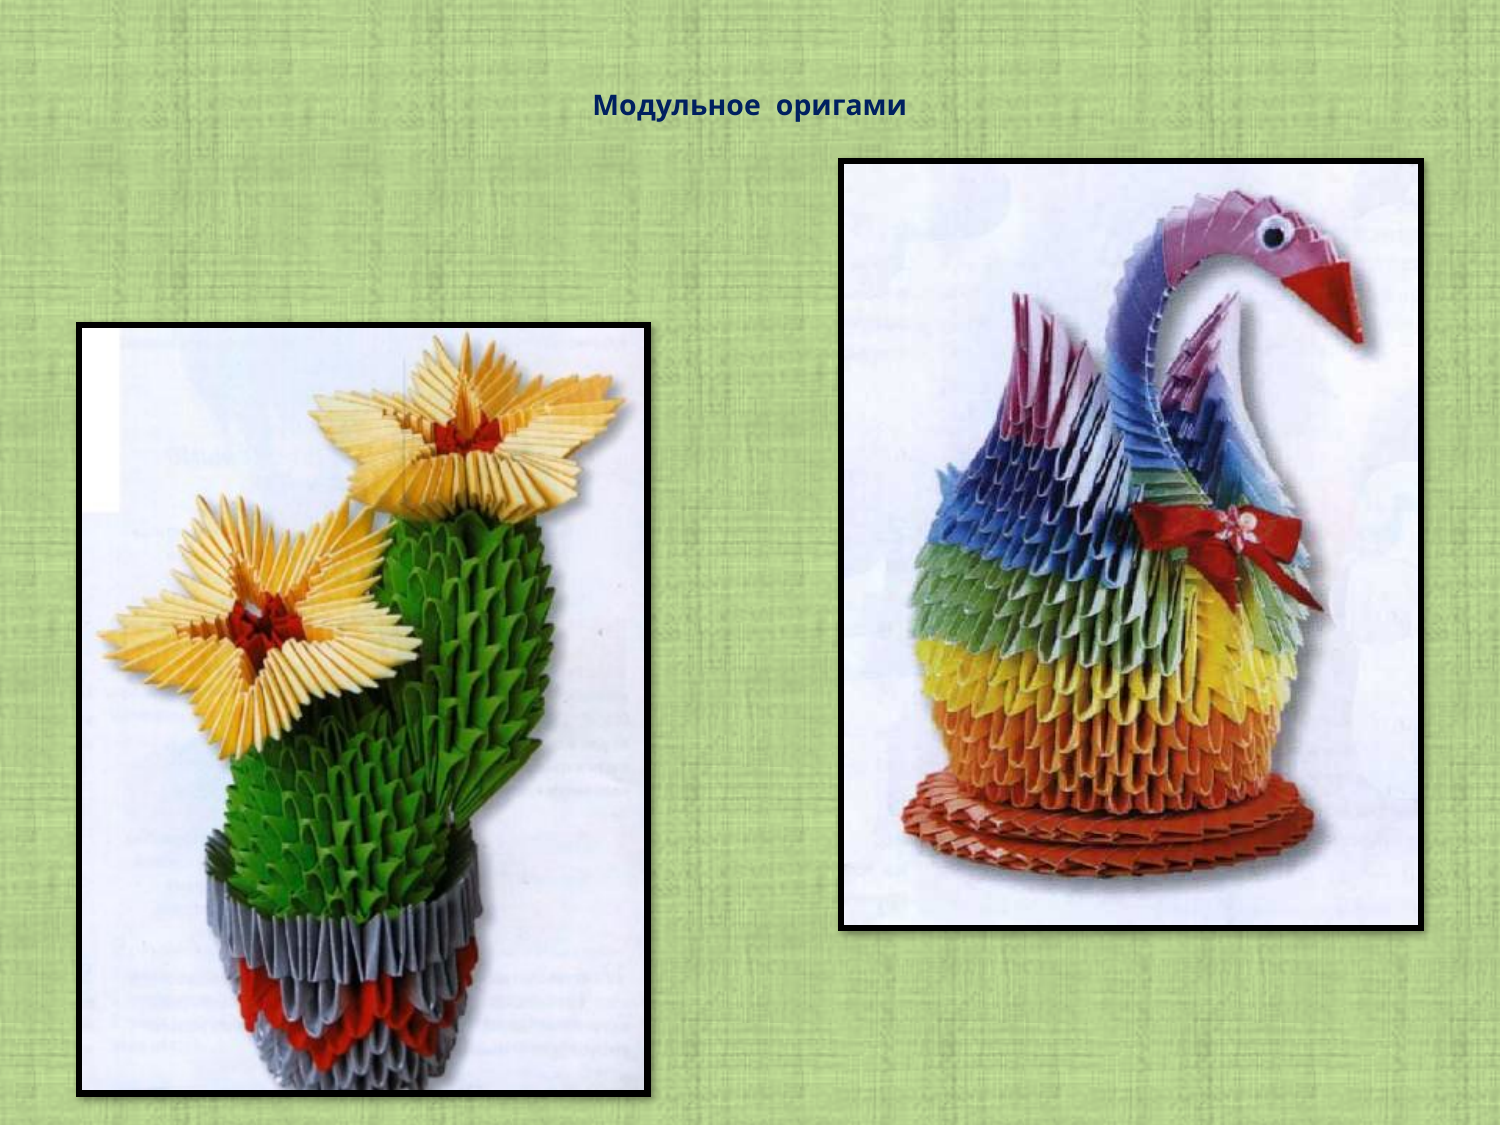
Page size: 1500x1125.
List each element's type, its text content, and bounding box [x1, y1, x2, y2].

picture [843, 163, 1419, 925]
title Модульное оригами [75, 45, 1425, 164]
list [81, 327, 645, 1091]
